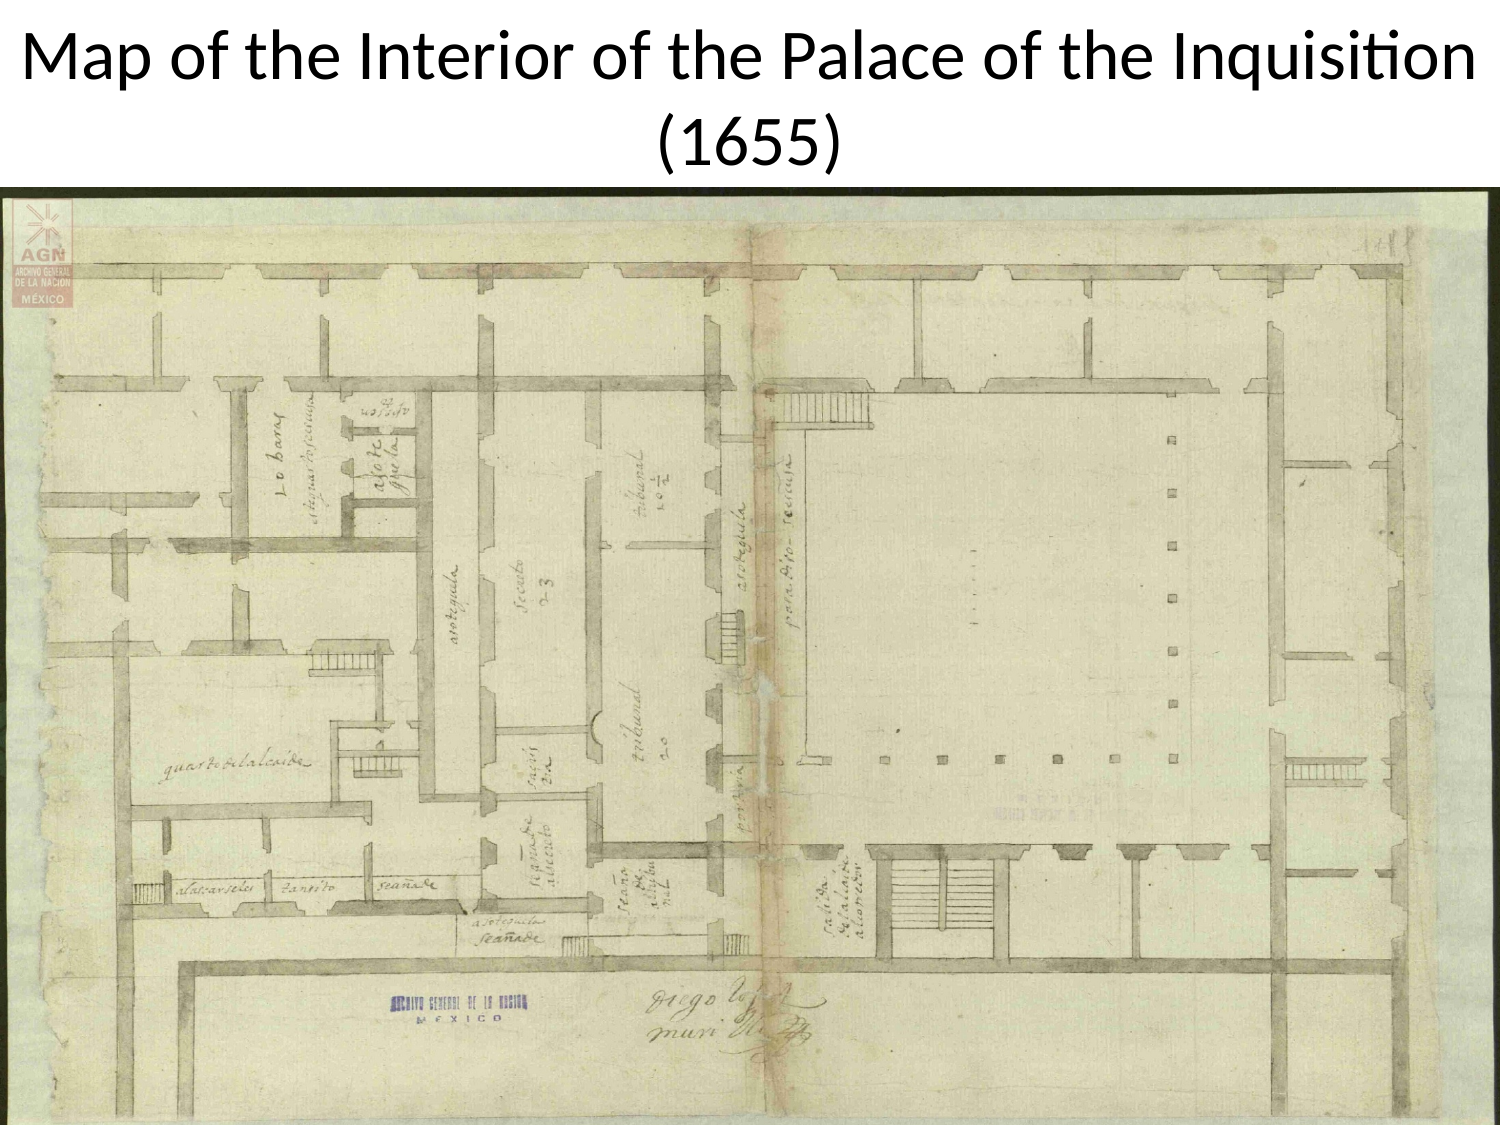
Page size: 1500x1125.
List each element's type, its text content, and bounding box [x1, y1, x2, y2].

title Map of the Interior of the Palace of the Inquisition (1655) [0, 0, 1500, 187]
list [0, 187, 1500, 1125]
